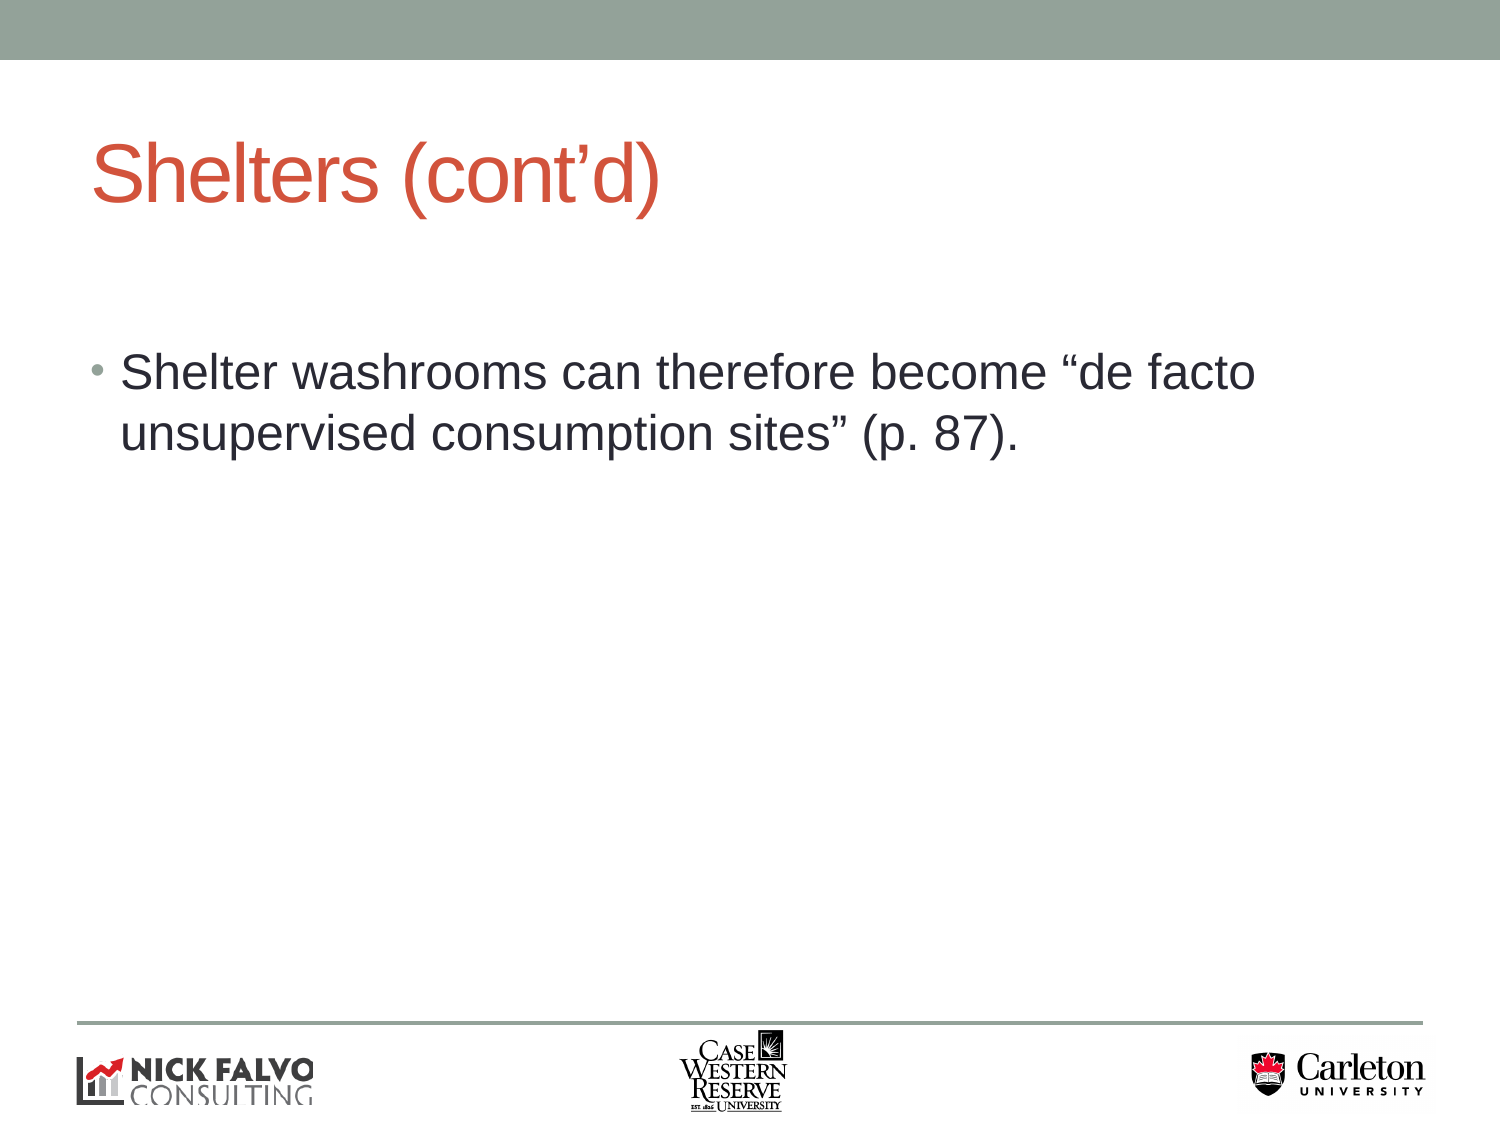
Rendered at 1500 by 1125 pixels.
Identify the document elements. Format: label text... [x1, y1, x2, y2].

list Shelter washrooms can therefore become “de facto unsupervised consumption sites” (p. 87). [75, 262, 1425, 988]
title Shelters (cont’d) [75, 87, 1425, 250]
picture [679, 1030, 793, 1120]
picture [1237, 1035, 1436, 1114]
